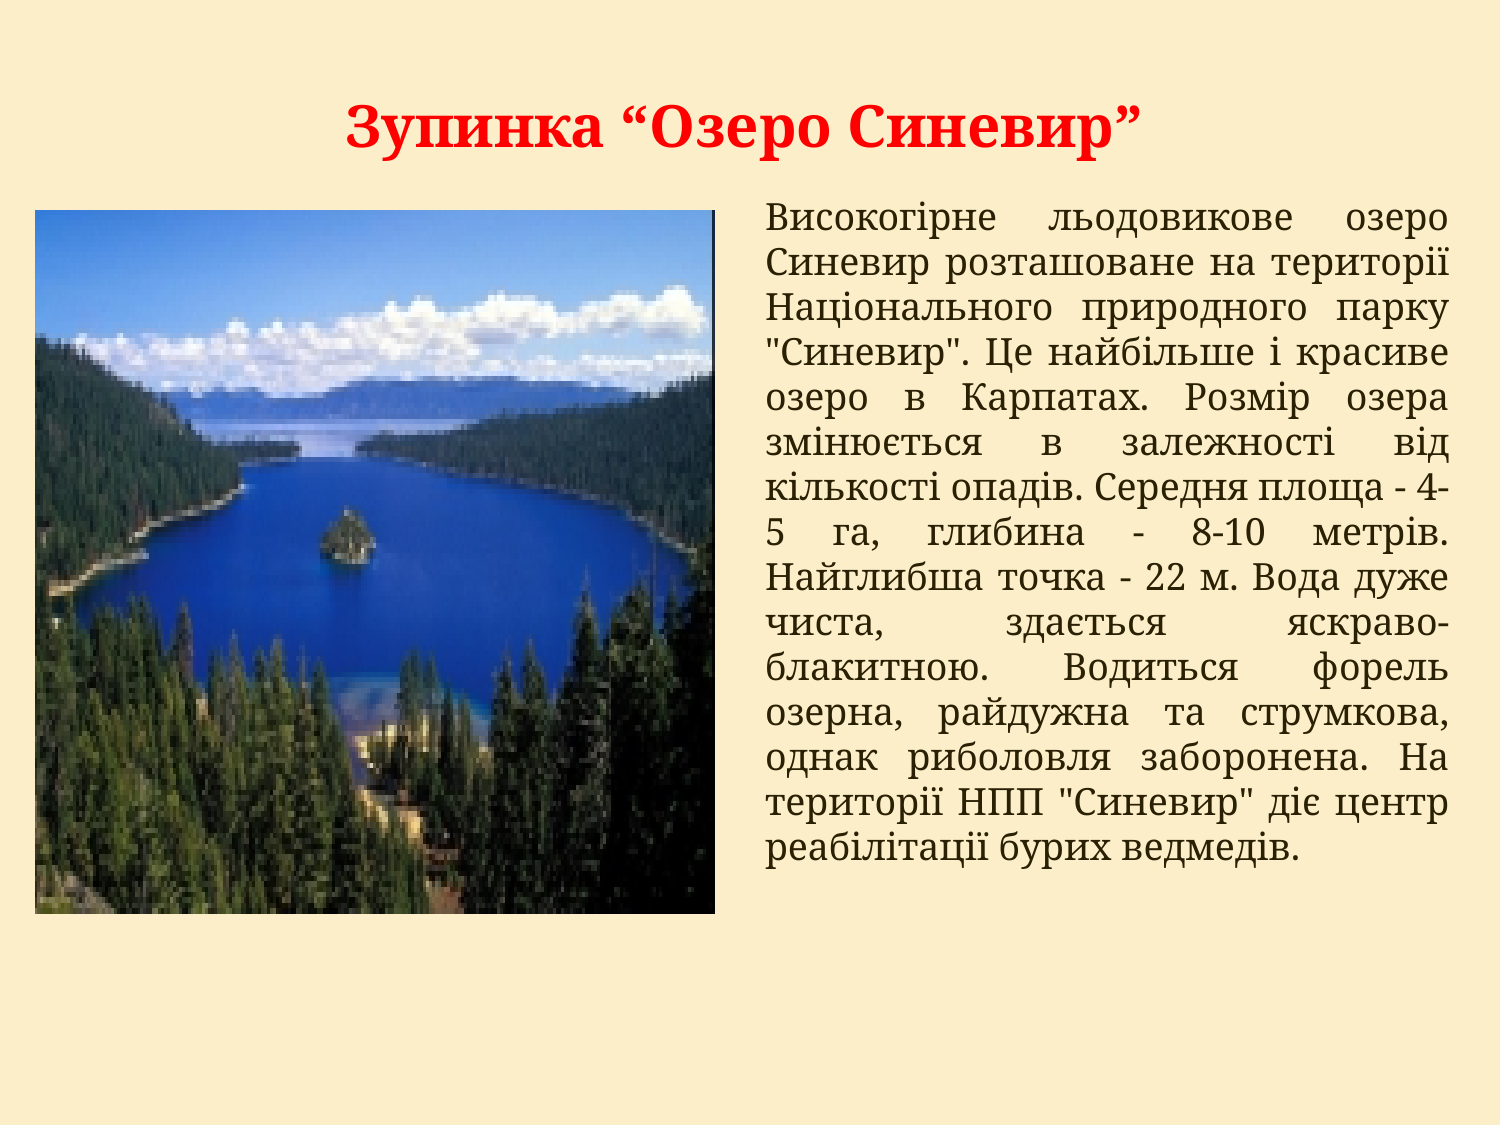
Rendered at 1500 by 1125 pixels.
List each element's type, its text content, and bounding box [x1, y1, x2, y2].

picture [34, 210, 716, 915]
text_box Високогірне льодовикове озеро Синевир розташоване на території Національного природного парку "Синевир". Це найбільше і красиве озеро в Карпатах. Розмір озера змінюється в залежності від кількості опадів. Середня площа - 4-5 га, глибина - 8-10 метрів. Найглибша точка - 22 м. Вода дуже чиста, здається яскраво- блакитною. Водиться форель озерна, райдужна та струмкова, однак риболовля заборонена. На території НПП "Синевир" діє центр реабілітації бурих ведмедів. [750, 94, 1465, 875]
text_box Зупинка “Озеро Синевир” [246, 82, 1243, 167]
